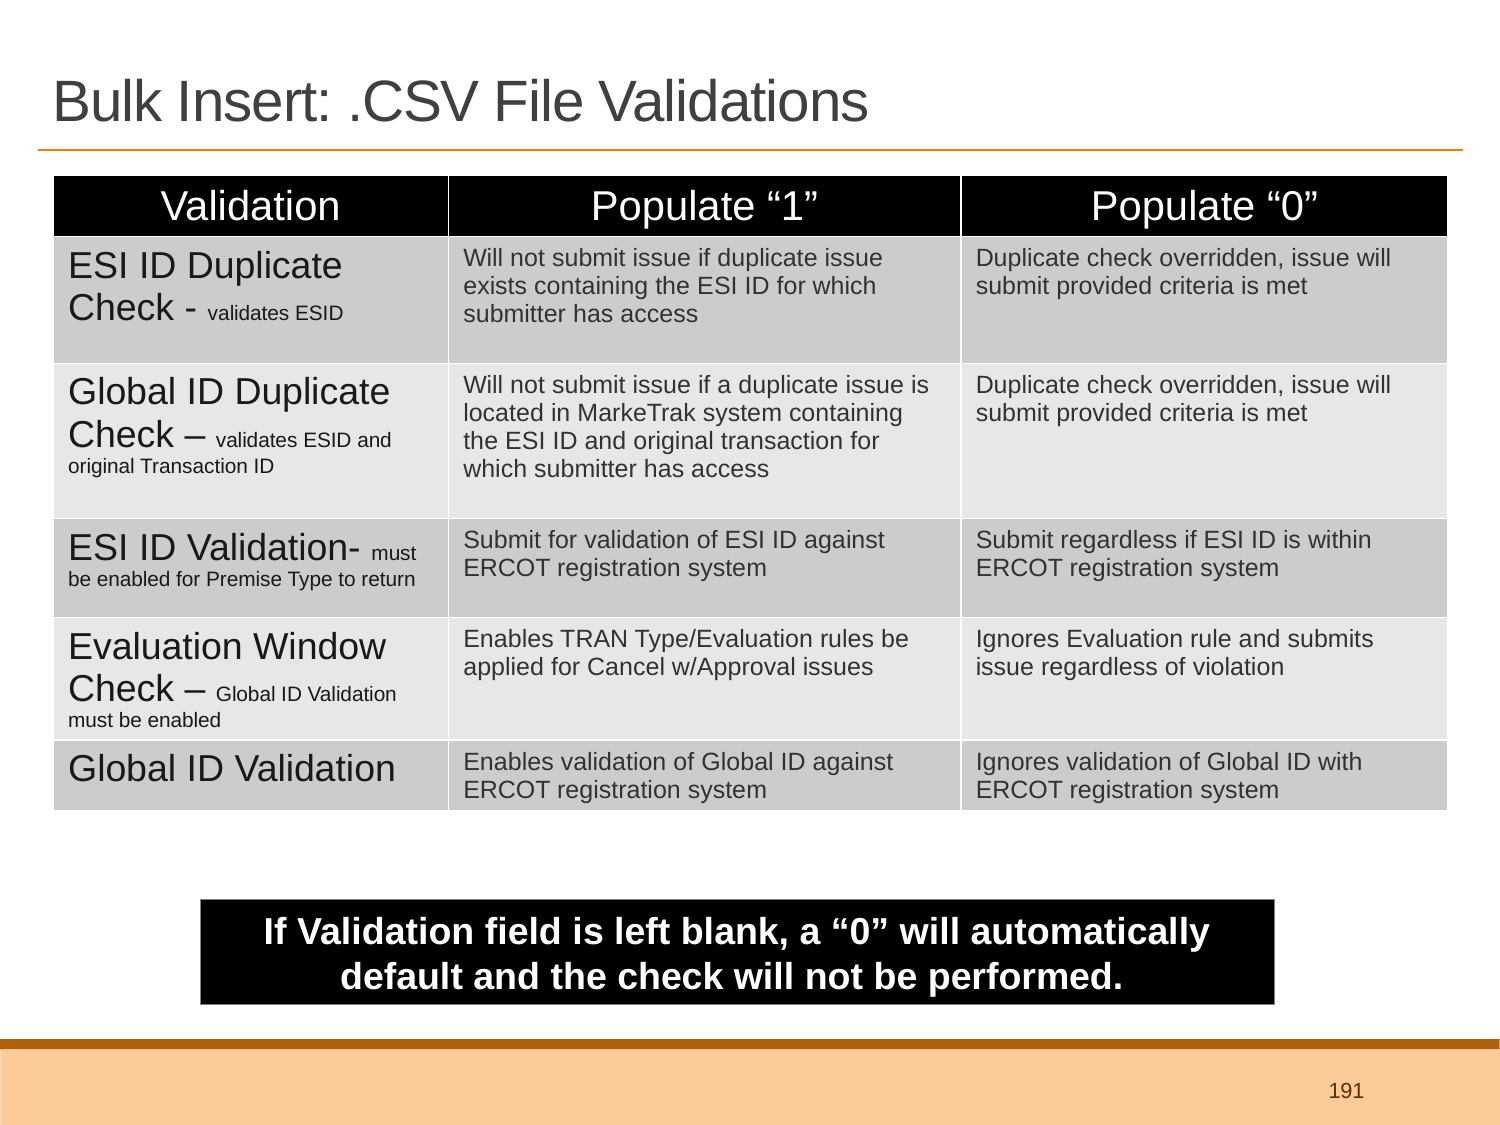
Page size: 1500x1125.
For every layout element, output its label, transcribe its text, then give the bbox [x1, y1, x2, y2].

table_cell Submit regardless if ESI ID is within ERCOT registration system [962, 519, 1447, 617]
table_cell Global ID Duplicate Check – validates ESID and original Transaction ID [54, 364, 448, 518]
table_header Populate “0” [962, 176, 1447, 236]
text_box If Validation field is left blank, a “0” will automatically default and the check will not be performed. [200, 899, 1275, 1005]
table_cell Enables TRAN Type/Evaluation rules be applied for Cancel w/Approval issues [449, 618, 960, 739]
table_cell Will not submit issue if duplicate issue exists containing the ESI ID for which submitter has access [449, 237, 960, 363]
slide_number 191 [1218, 1059, 1380, 1120]
table_header Validation [54, 176, 448, 236]
table_cell Ignores validation of Global ID with ERCOT registration system [962, 741, 1447, 810]
table_cell Will not submit issue if a duplicate issue is located in MarkeTrak system containing the ESI ID and original transaction for which submitter has access [449, 364, 960, 518]
table_cell ESI ID Duplicate Check - validates ESID [54, 237, 448, 363]
table_cell Global ID Validation [54, 741, 448, 810]
table_cell Evaluation Window Check – Global ID Validation must be enabled [54, 618, 448, 739]
table_cell ESI ID Validation- must be enabled for Premise Type to return [54, 519, 448, 617]
title Bulk Insert: .CSV File Validations [37, 37, 1275, 141]
table_header Populate “1” [449, 176, 960, 236]
table_cell Enables validation of Global ID against ERCOT registration system [449, 741, 960, 810]
table_cell Ignores Evaluation rule and submits issue regardless of violation [962, 618, 1447, 739]
table_cell Duplicate check overridden, issue will submit provided criteria is met [962, 237, 1447, 363]
table_cell Duplicate check overridden, issue will submit provided criteria is met [962, 364, 1447, 518]
table_cell Submit for validation of ESI ID against ERCOT registration system [449, 519, 960, 617]
